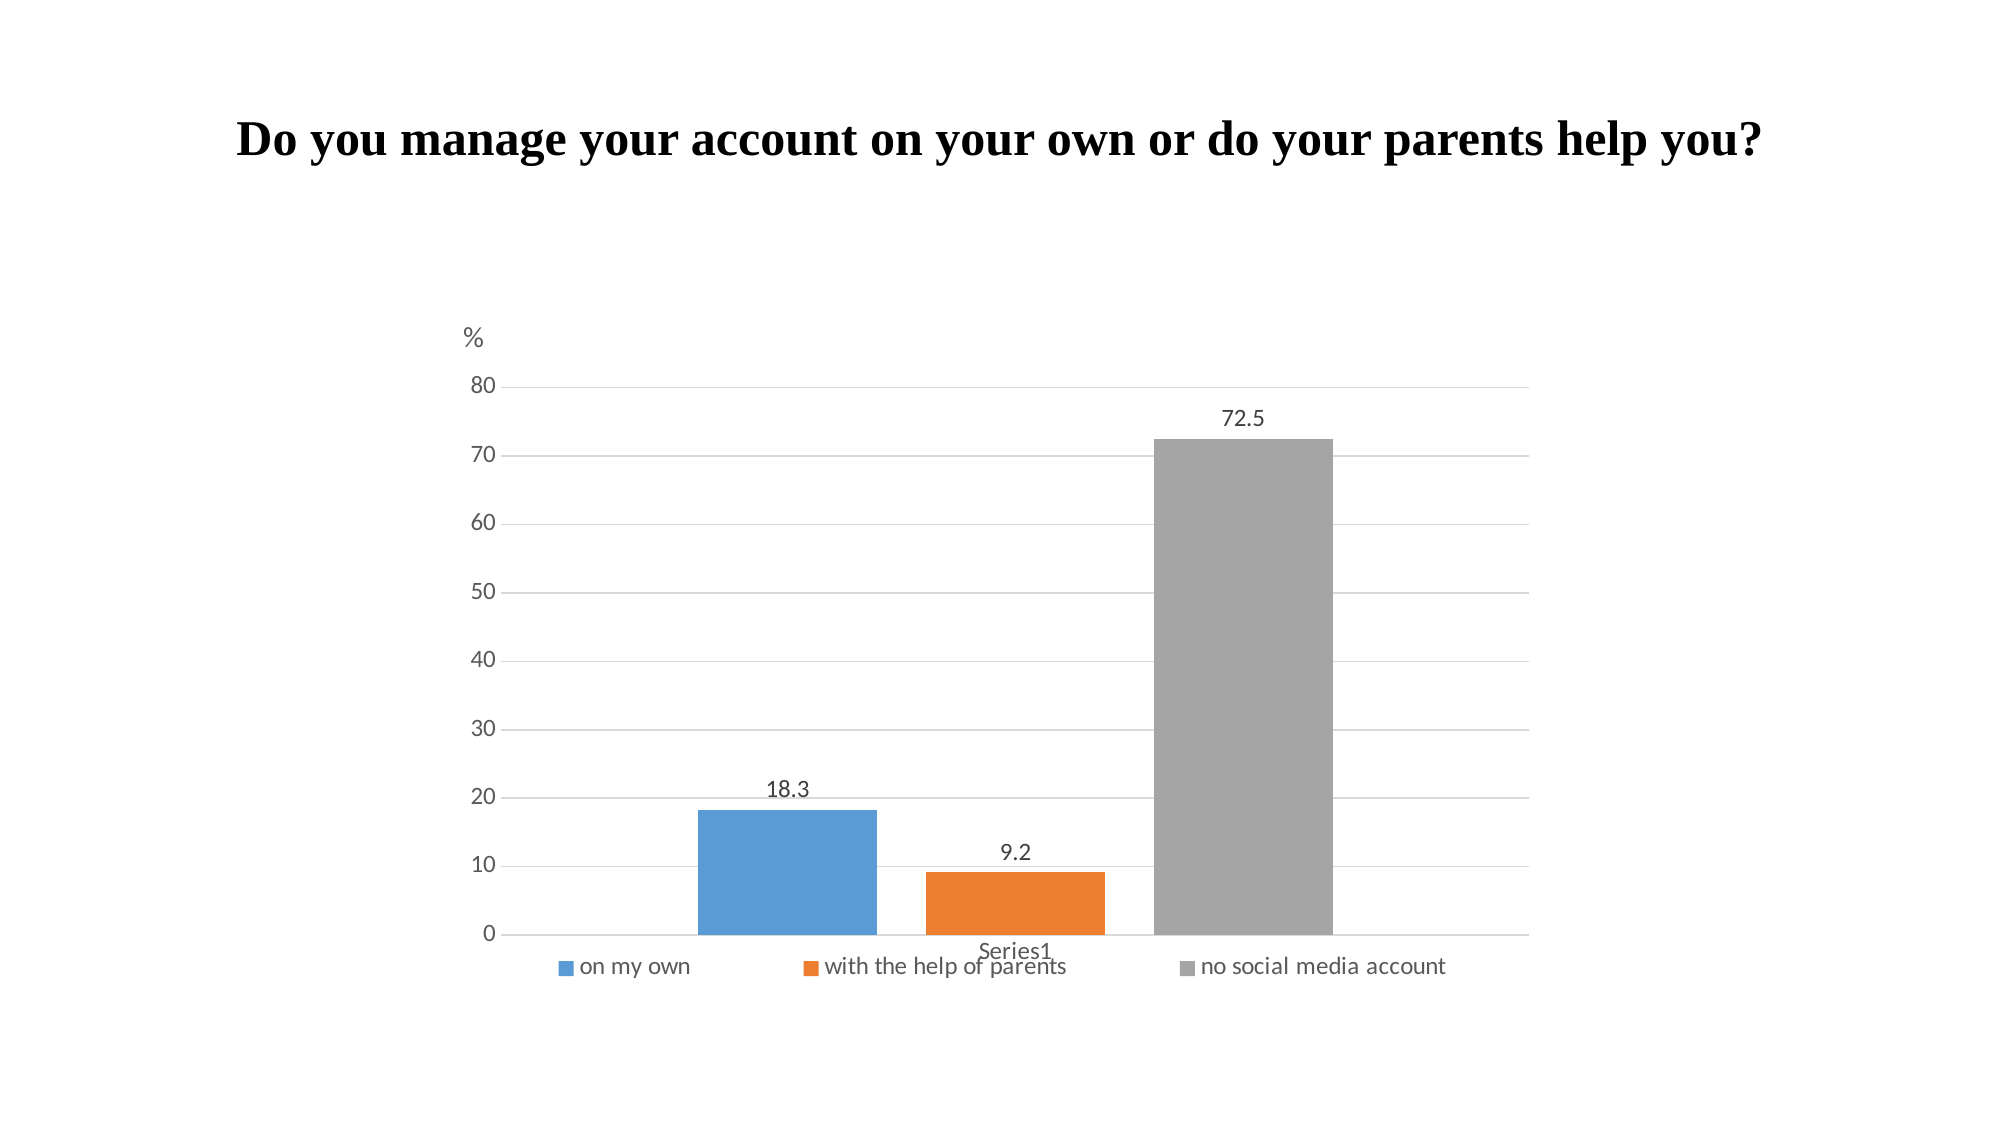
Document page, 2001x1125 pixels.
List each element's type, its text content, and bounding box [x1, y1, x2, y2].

chart [448, 361, 1552, 1028]
text_box % [448, 311, 485, 361]
text_box Do you manage your account on your own or do your parents help you? [155, 97, 1845, 173]
